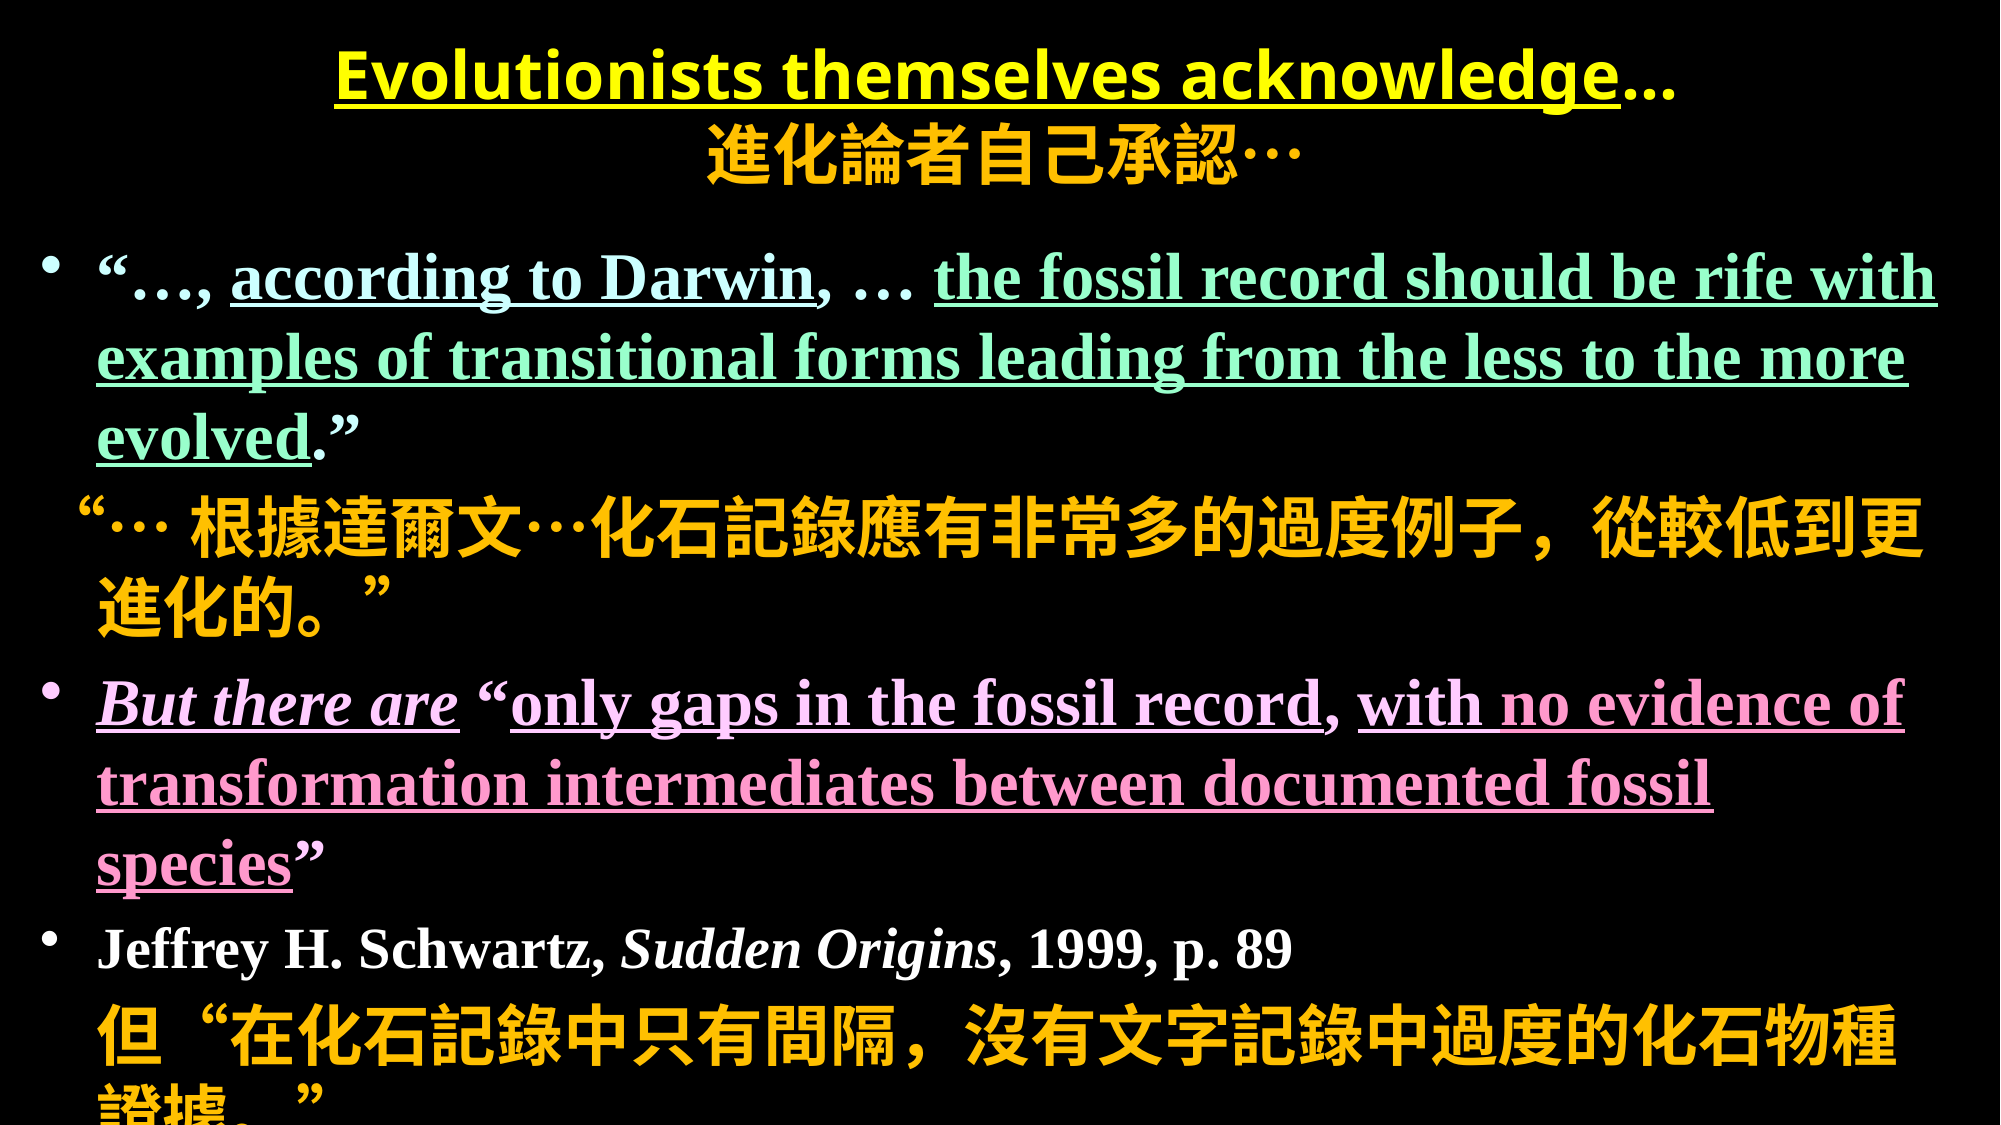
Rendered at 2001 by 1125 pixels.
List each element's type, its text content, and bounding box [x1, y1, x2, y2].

title Evolutionists themselves acknowledge… 進化論者自己承認… [24, 12, 1988, 213]
list “…, according to Darwin, … the fossil record should be rife with examples of transitional forms leading from the less to the more evolved.” “…根據達爾文…化石記錄應有非常多的過度例子，從較低到更進化的。” But there are “only gaps in the fossil record, with no evidence of transformation intermediates between documented fossil species” Jeffrey H. Schwartz, Sudden Origins, 1999, p. 89 但“在化石記錄中只有間隔，沒有文字記錄中過度的化石物種證據。” [24, 224, 1975, 1100]
